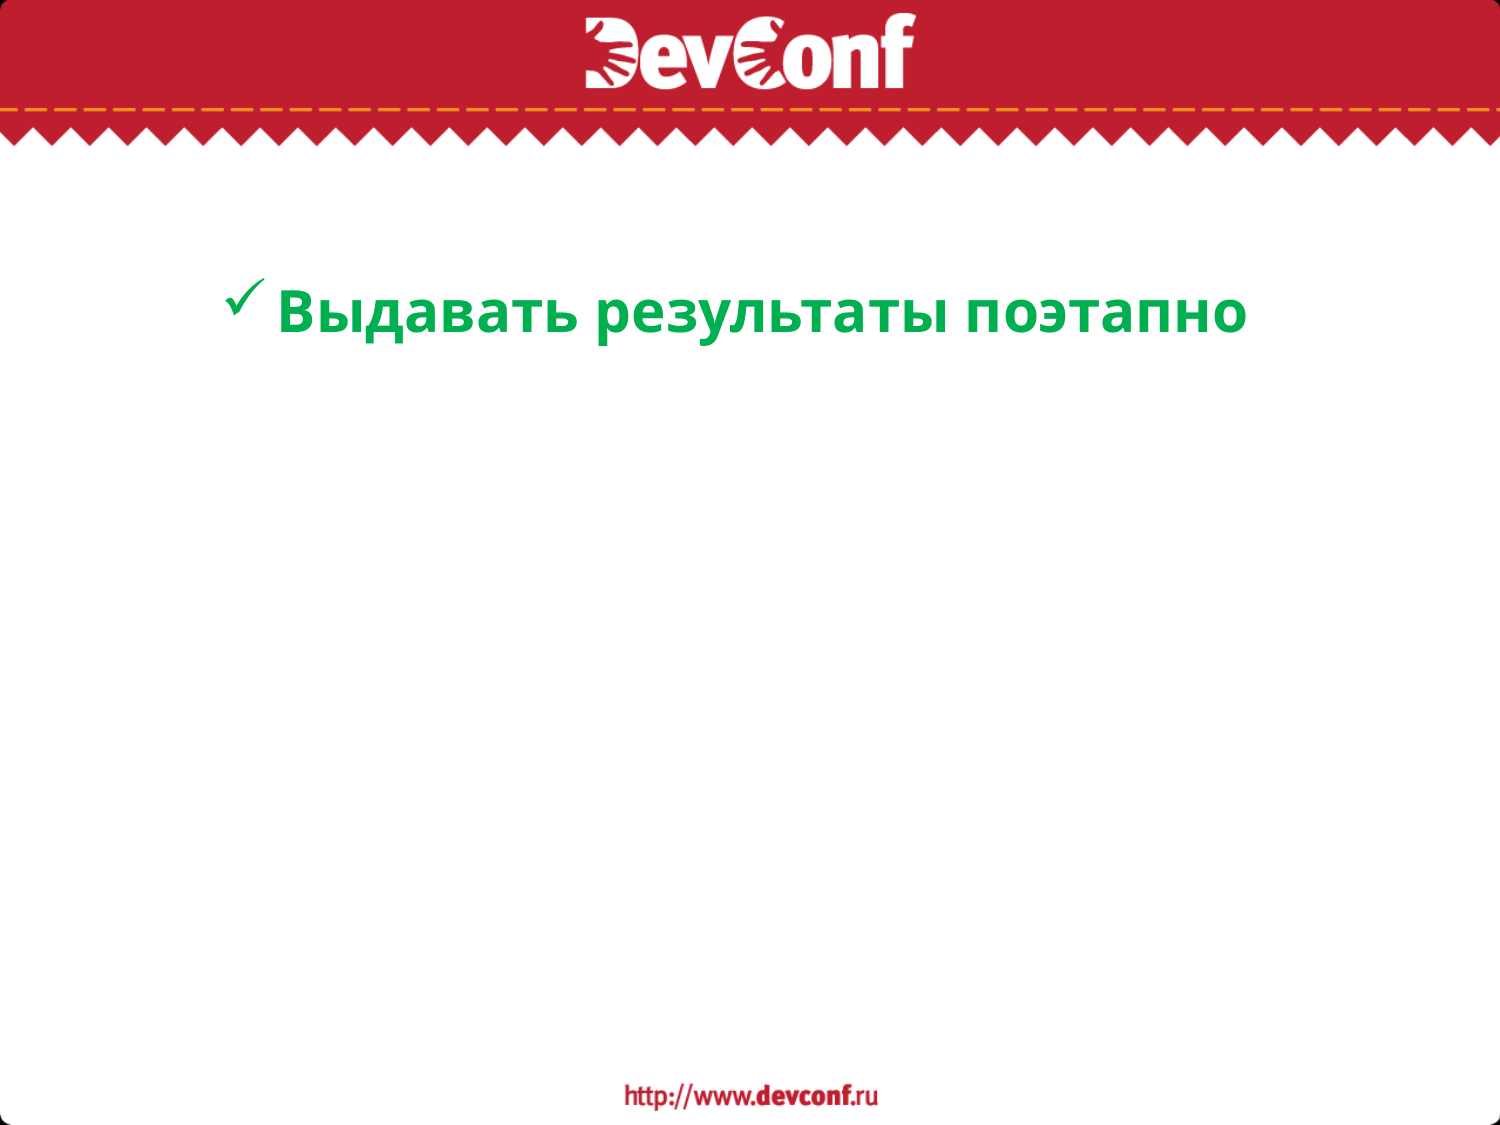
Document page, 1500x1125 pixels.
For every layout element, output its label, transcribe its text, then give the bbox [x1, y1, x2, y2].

text_box Выдавать результаты поэтапно [205, 267, 1264, 352]
picture [0, 0, 1500, 1125]
